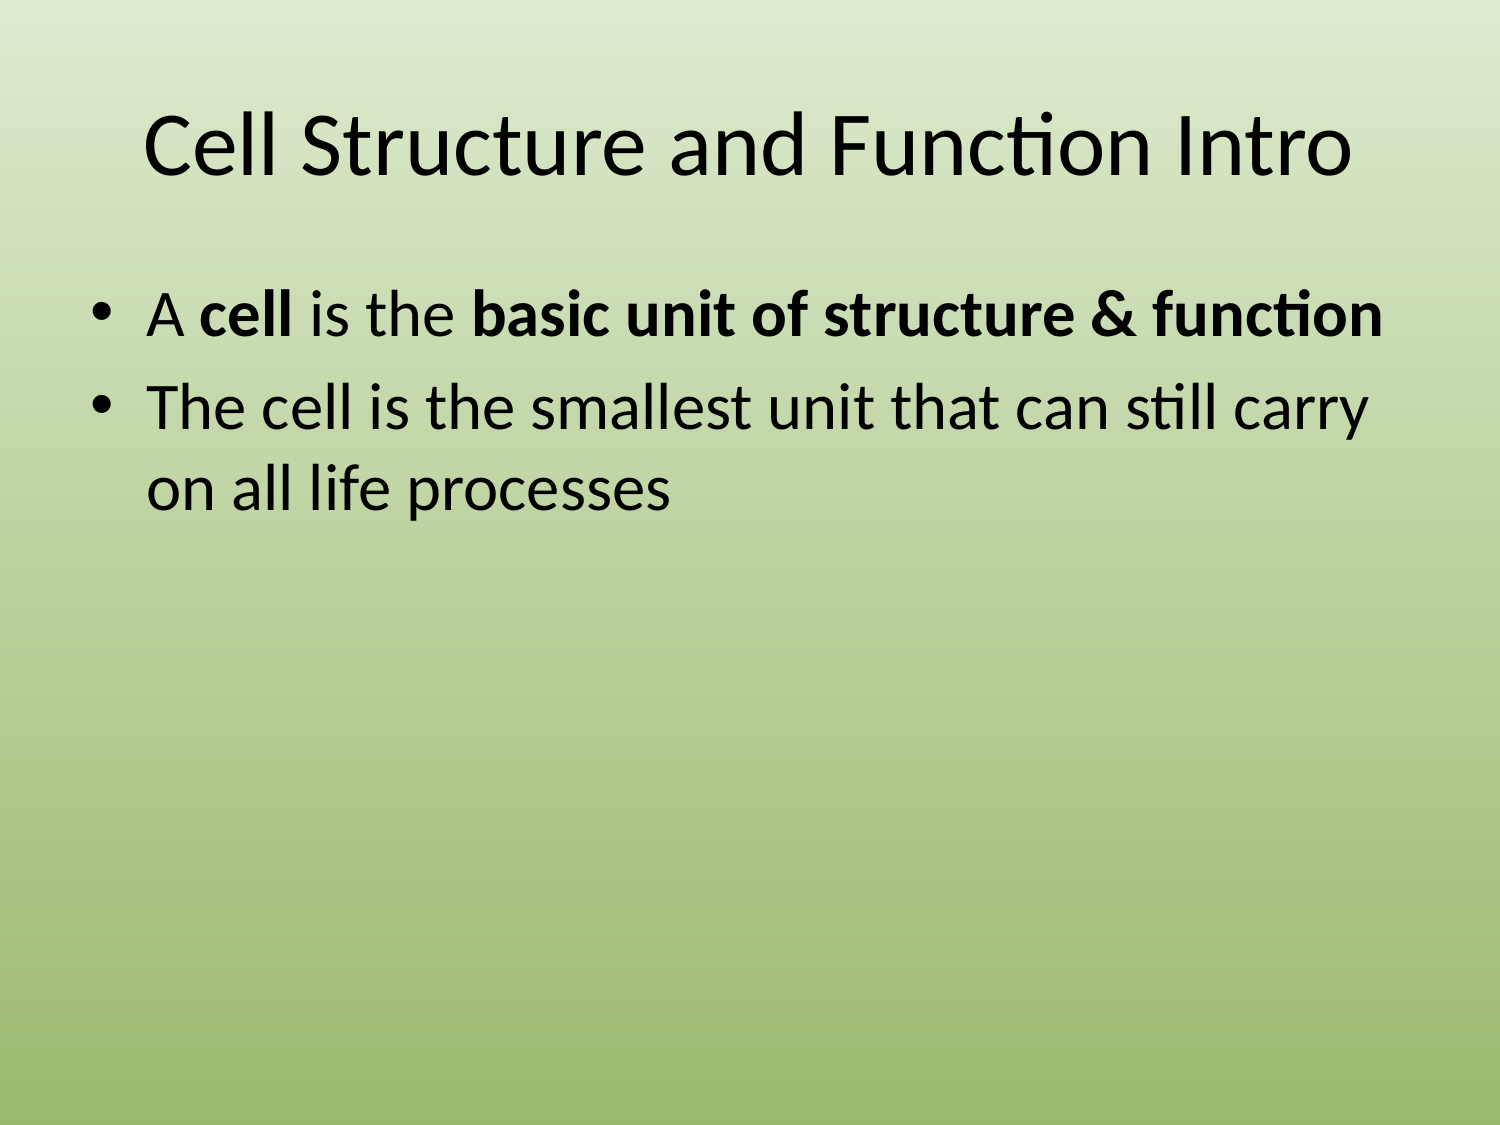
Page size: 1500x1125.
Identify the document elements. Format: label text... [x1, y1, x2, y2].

list A cell is the basic unit of structure & function The cell is the smallest unit that can still carry on all life processes [75, 262, 1425, 1005]
title Cell Structure and Function Intro [75, 45, 1425, 233]
